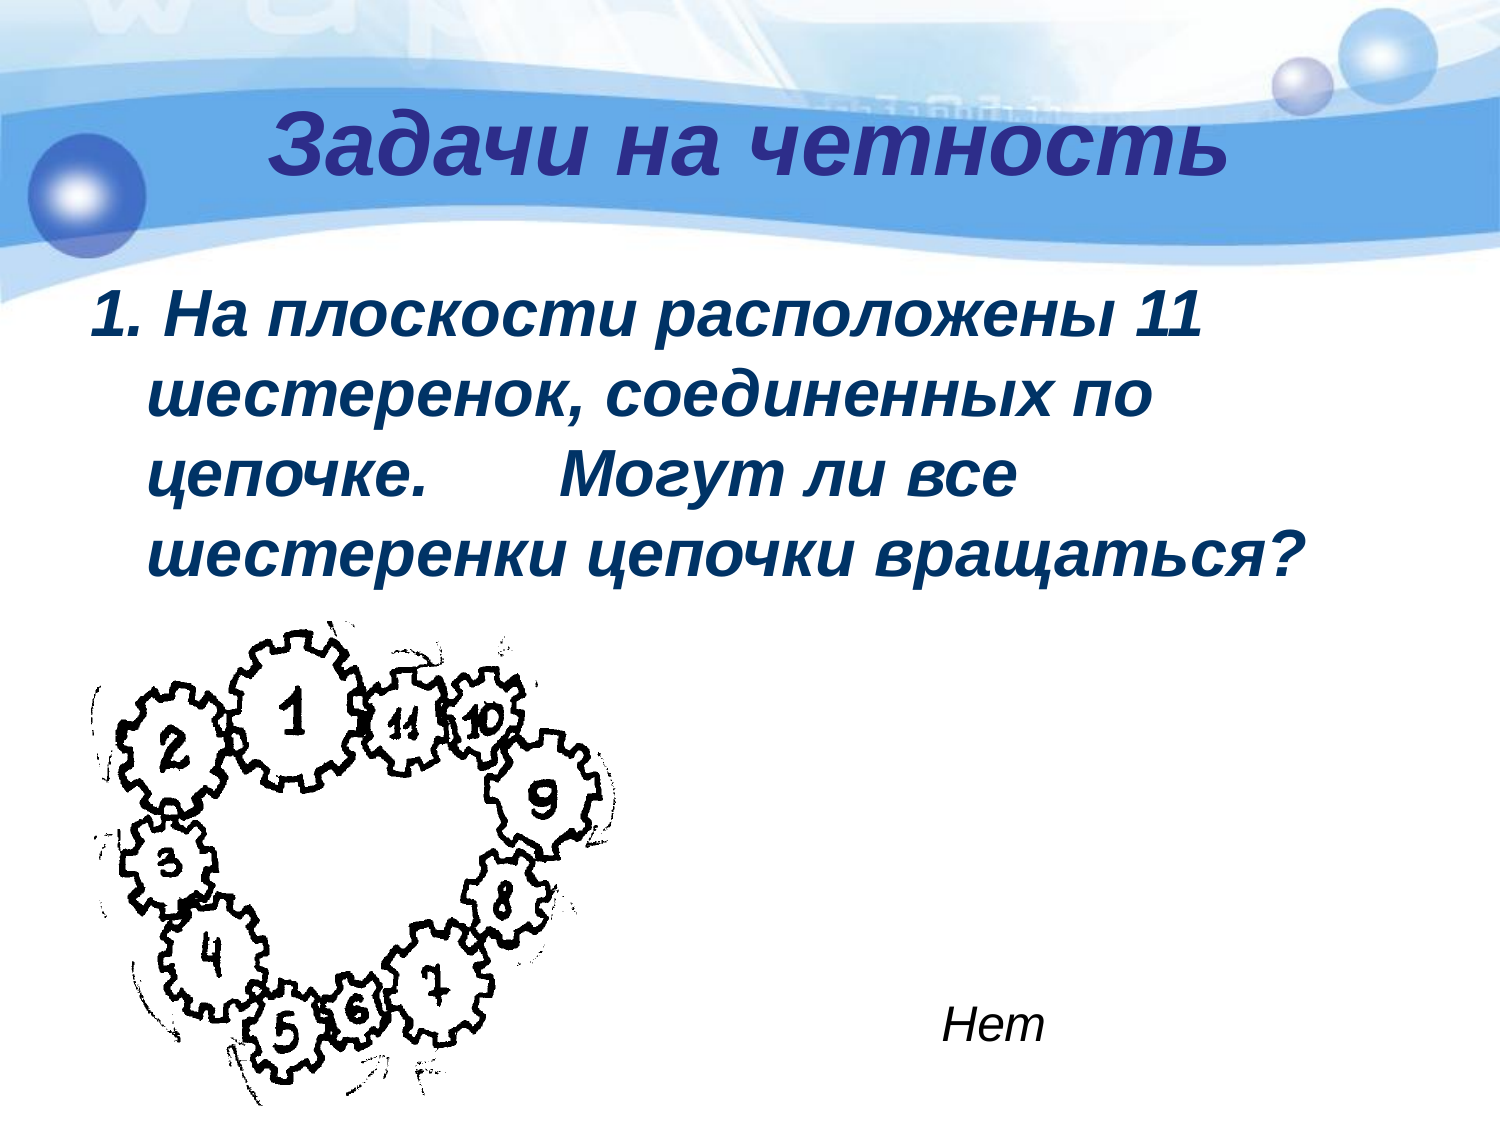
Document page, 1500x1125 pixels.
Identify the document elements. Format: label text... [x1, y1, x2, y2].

title Задачи на четность [74, 44, 1426, 233]
list 1. На плоскости расположены 11 шестеренок, соединенных по цепочке. Могут ли все шестеренки цепочки вращаться? [74, 262, 1426, 1006]
text_box Нет [926, 984, 1062, 1060]
picture [0, 0, 1500, 1125]
